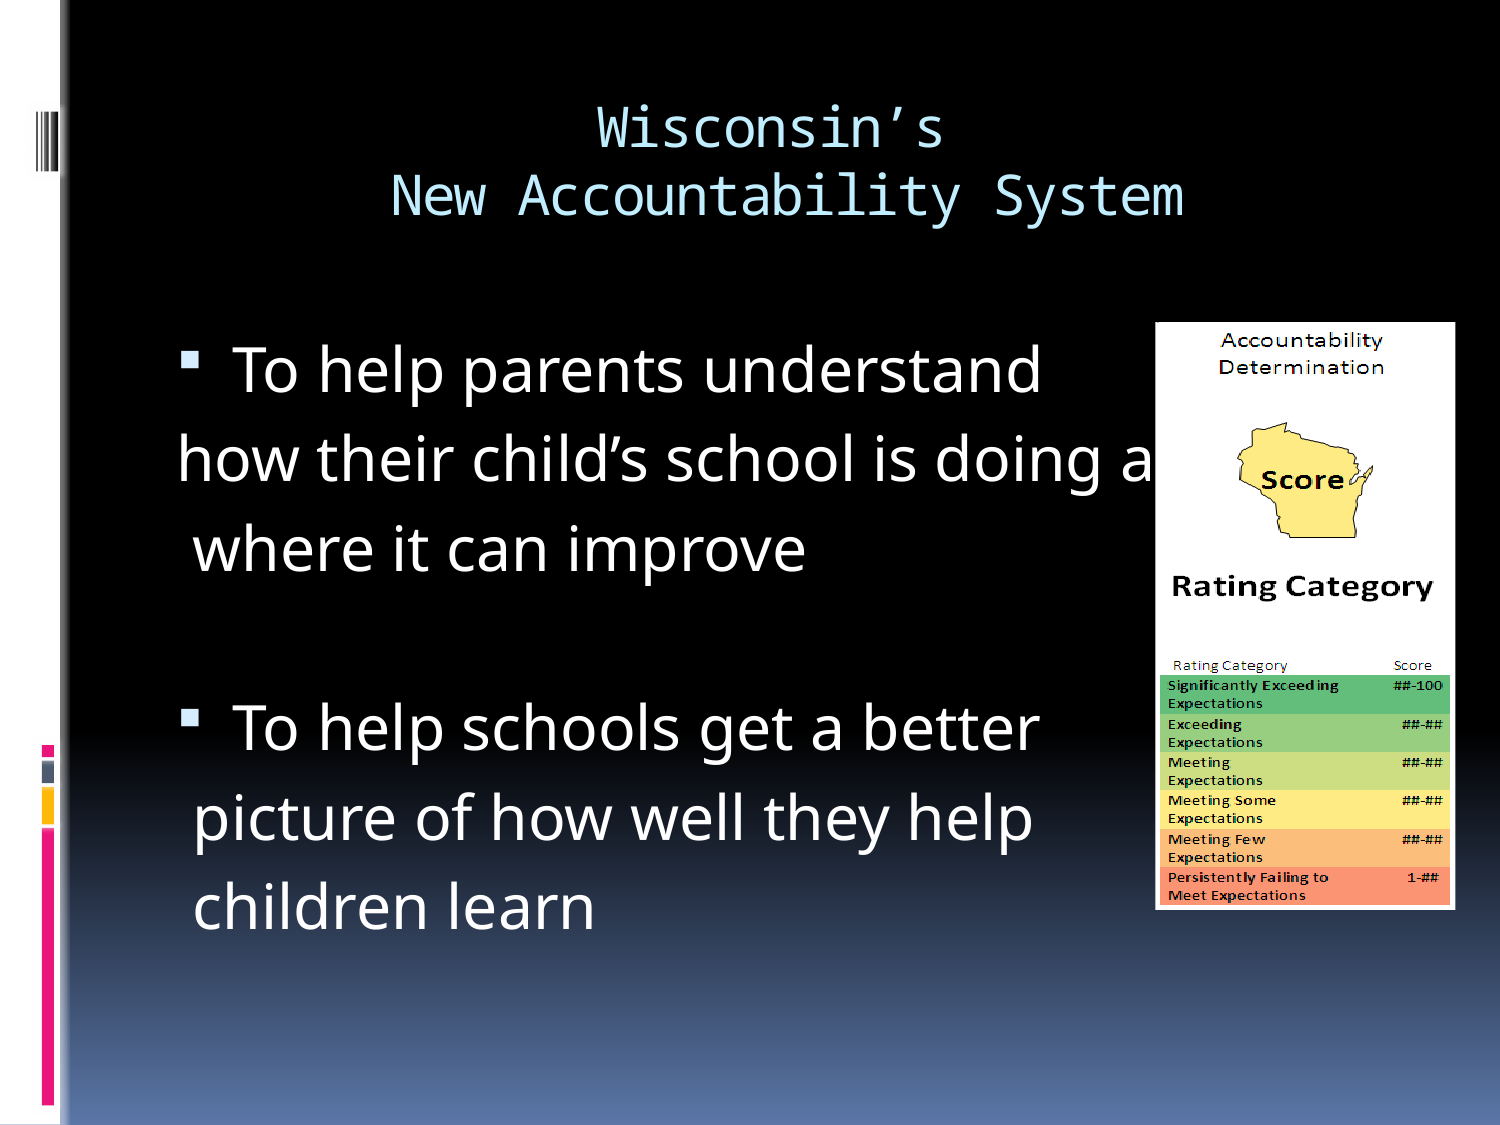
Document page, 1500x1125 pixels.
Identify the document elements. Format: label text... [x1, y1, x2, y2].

title Wisconsin’s New Accountability System [150, 84, 1425, 235]
list To help parents understand how their child’s school is doing and where it can improve To help schools get a better picture of how well they help children learn [149, 322, 1426, 1073]
picture [1154, 321, 1456, 910]
